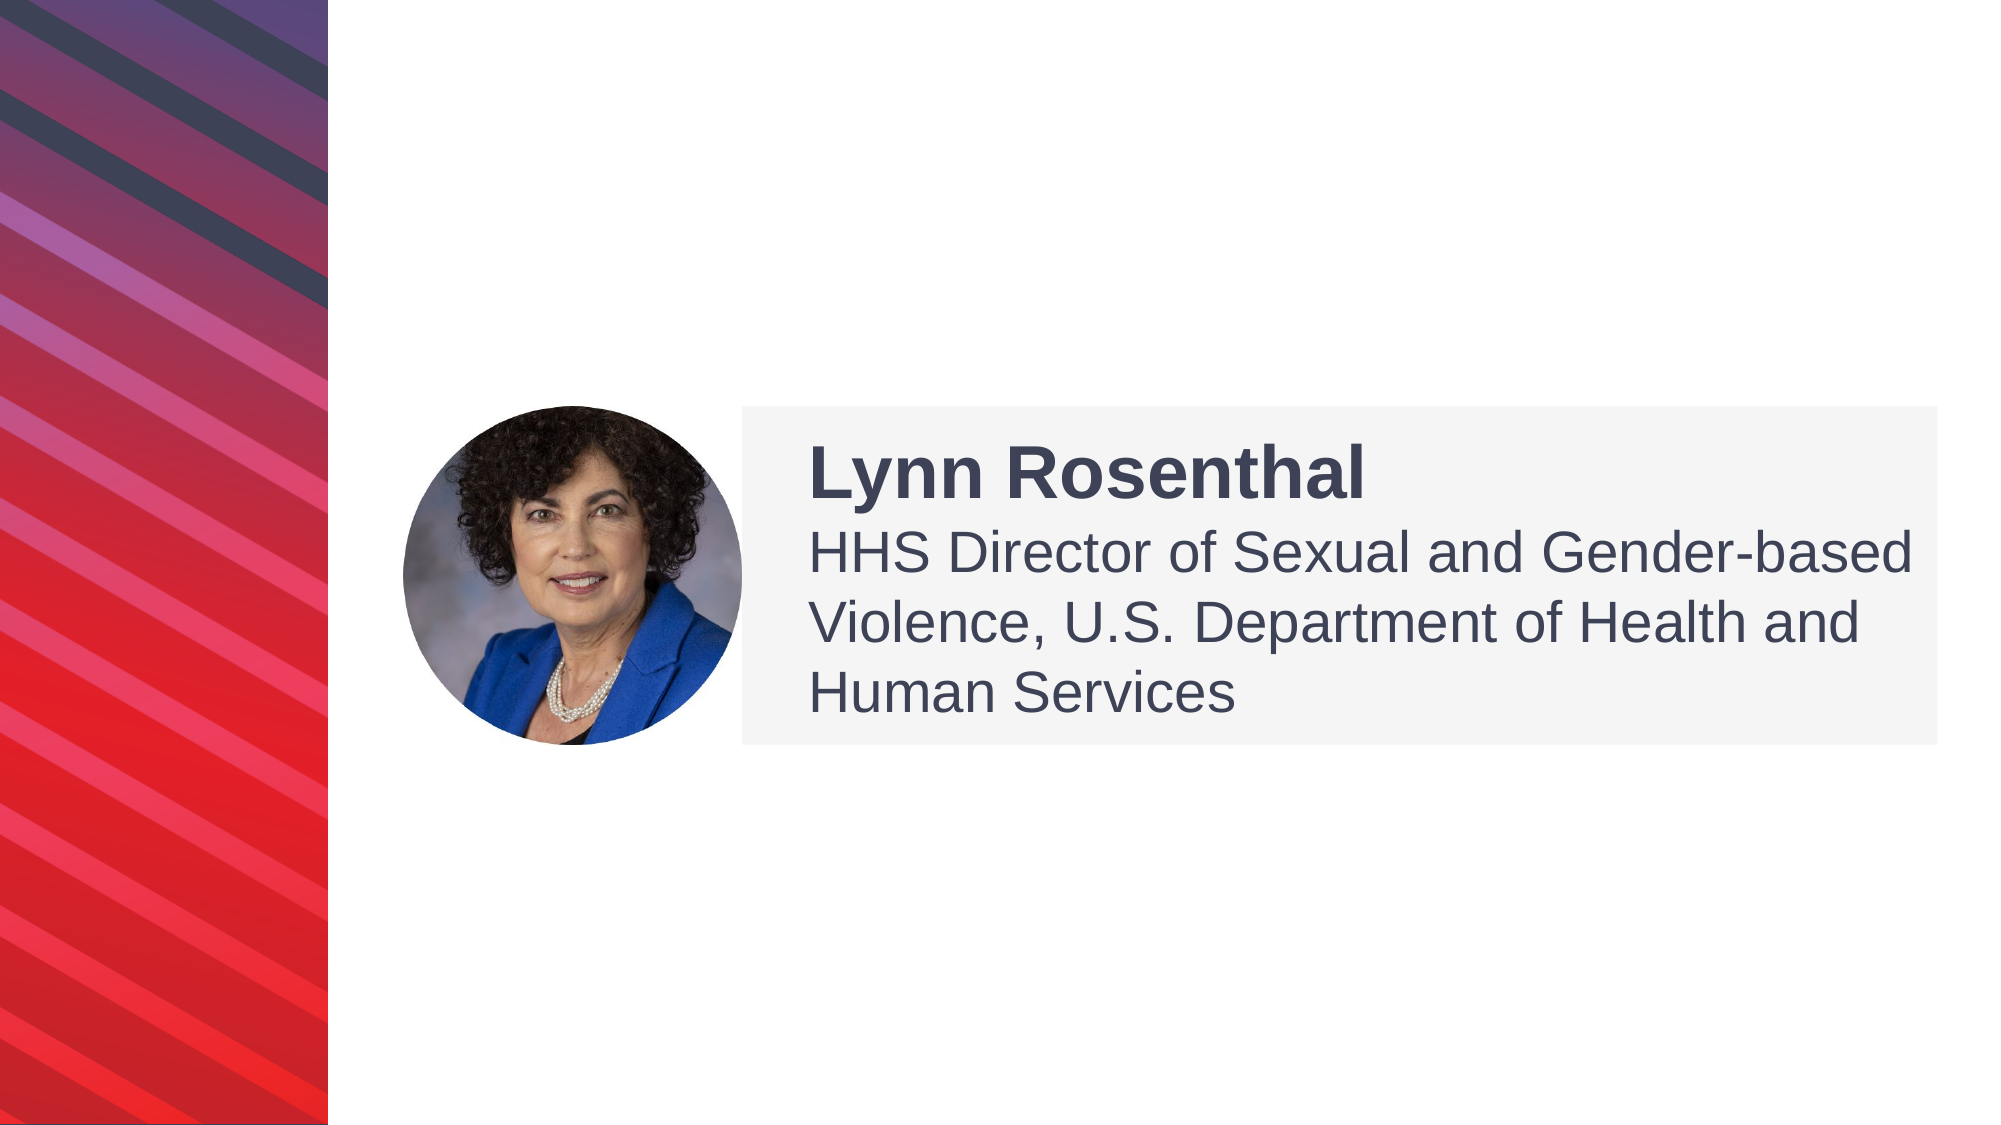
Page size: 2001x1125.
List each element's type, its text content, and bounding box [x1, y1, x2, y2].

picture [403, 406, 742, 745]
text_box [742, 406, 1938, 745]
text_box Lynn Rosenthal HHS Director of Sexual and Gender-based Violence, U.S. Department of Health and Human Services [793, 416, 1938, 732]
picture [0, 0, 328, 1124]
